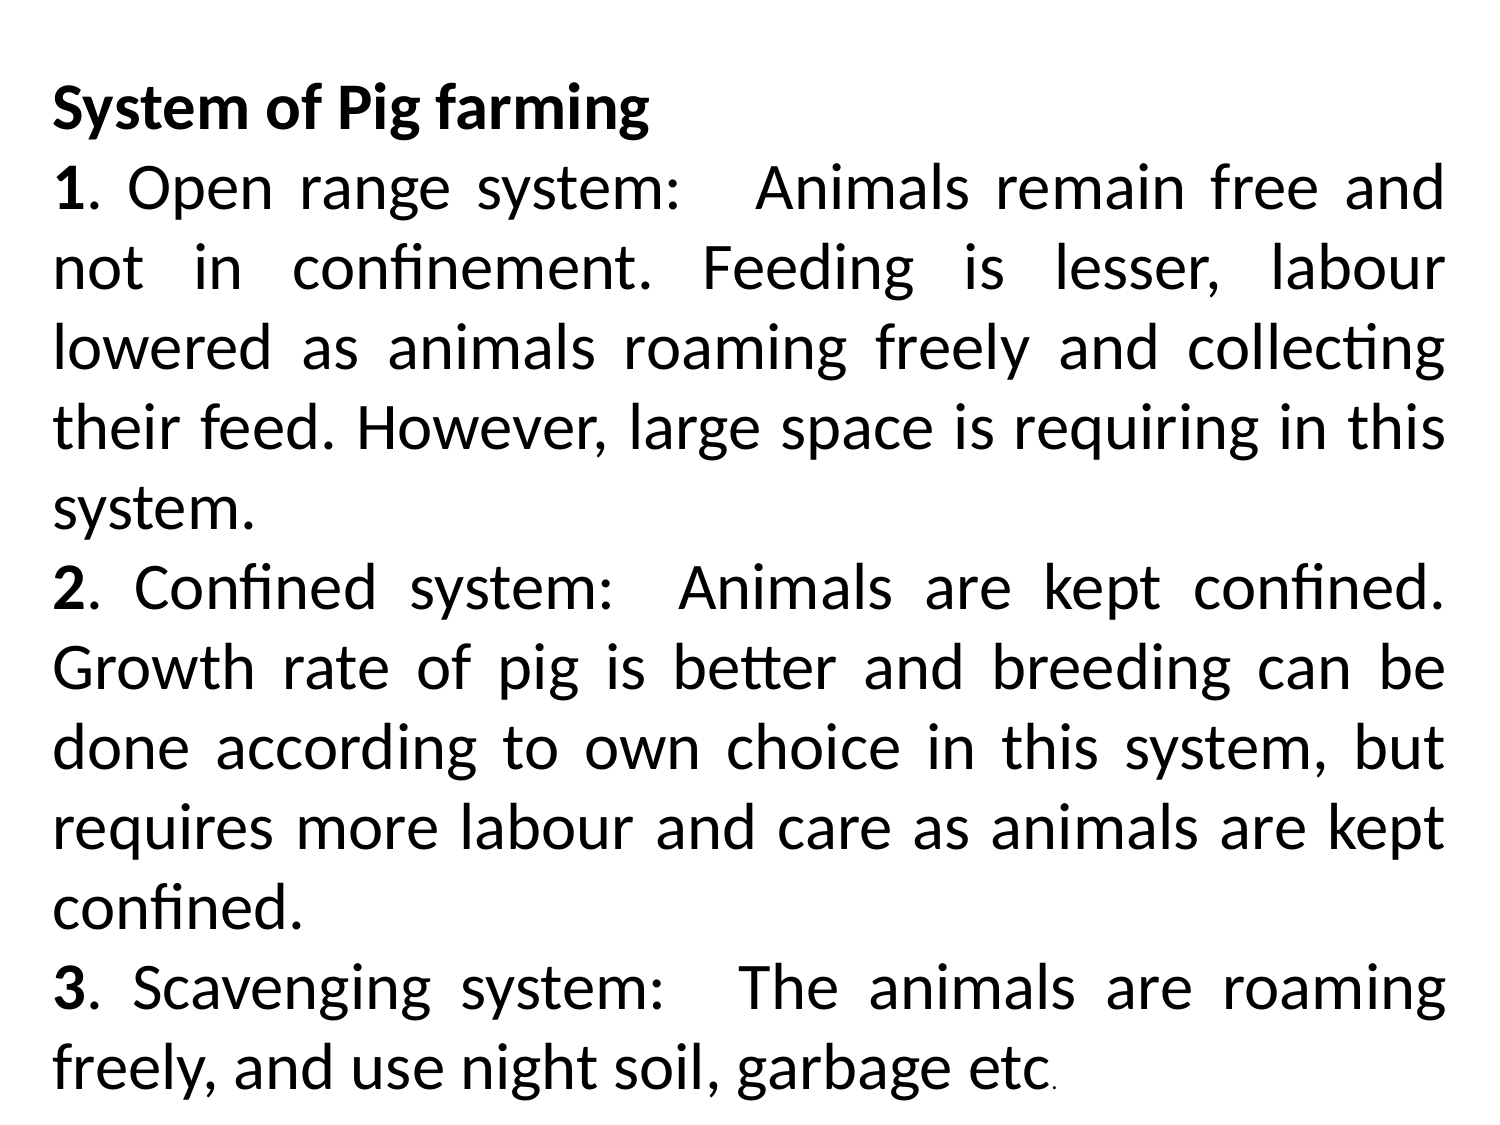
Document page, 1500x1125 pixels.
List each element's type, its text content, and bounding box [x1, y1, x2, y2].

text_box System of Pig farming 1. Open range system: Animals remain free and not in confinement. Feeding is lesser, labour lowered as animals roaming freely and collecting their feed. However, large space is requiring in this system. 2. Confined system: Animals are kept confined. Growth rate of pig is better and breeding can be done according to own choice in this system, but requires more labour and care as animals are kept confined. 3. Scavenging system: The animals are roaming freely, and use night soil, garbage etc. [37, 55, 1463, 1110]
